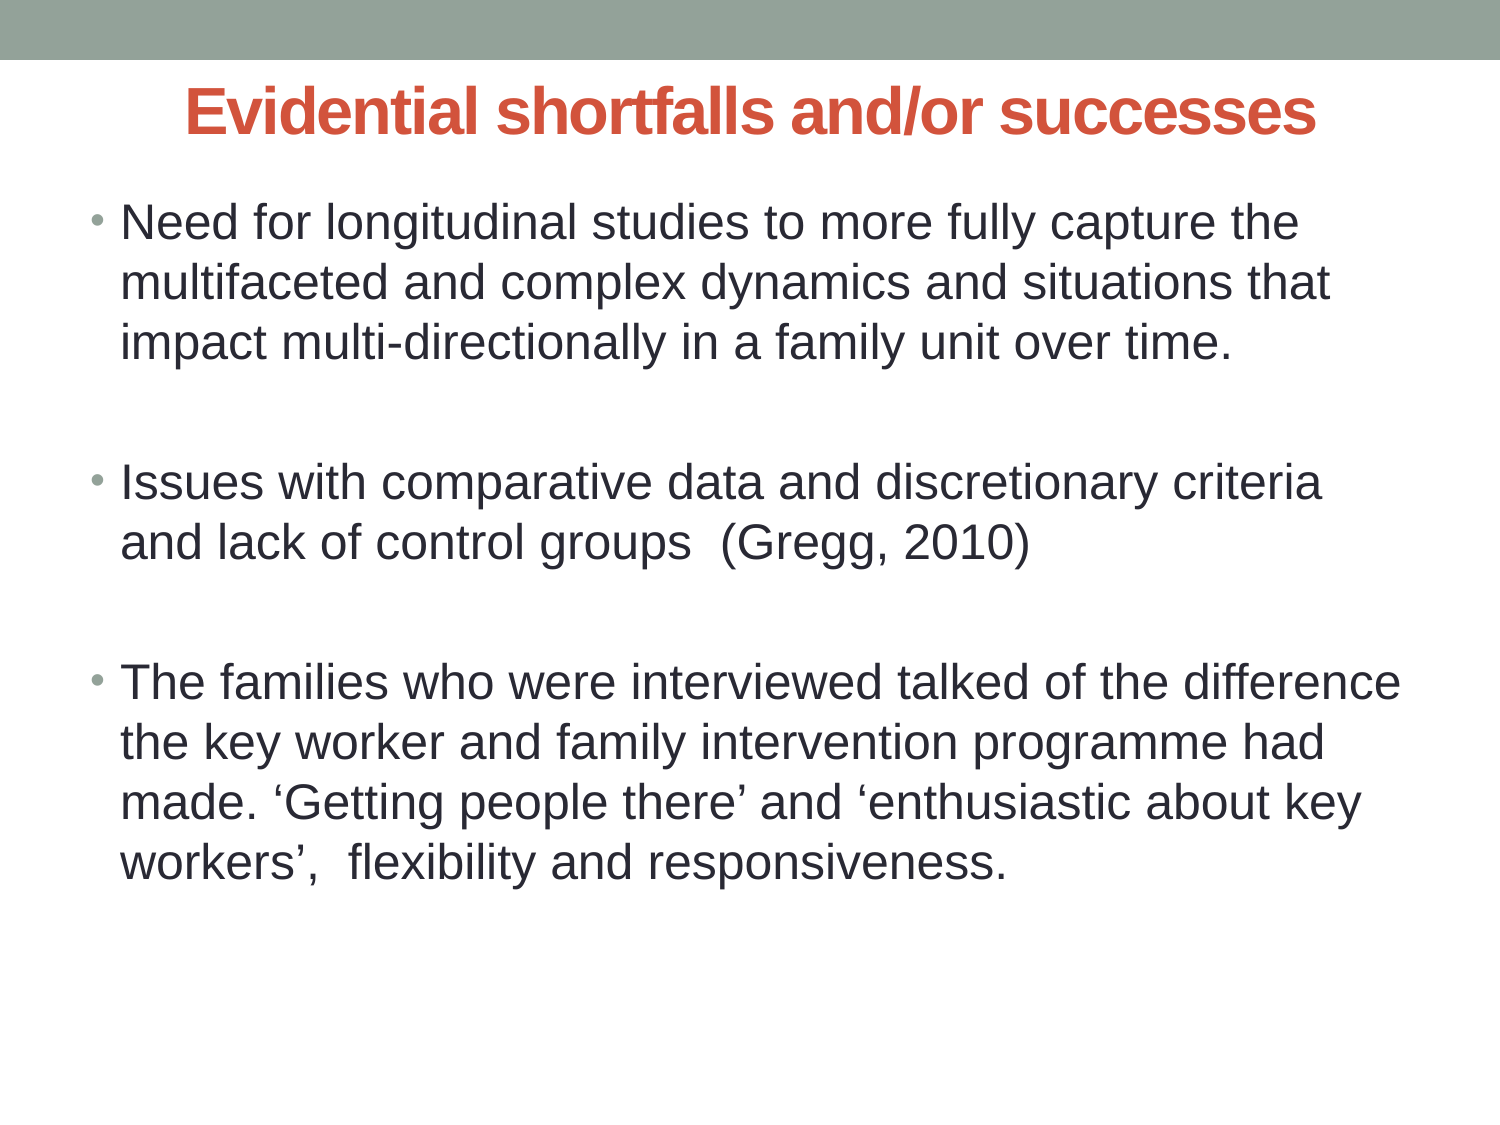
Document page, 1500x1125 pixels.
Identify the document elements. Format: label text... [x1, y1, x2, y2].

title Evidential shortfalls and/or successes [76, 54, 1427, 161]
list Need for longitudinal studies to more fully capture the multifaceted and complex dynamics and situations that impact multi-directionally in a family unit over time. Issues with comparative data and discretionary criteria and lack of control groups (Gregg, 2010) The families who were interviewed talked of the difference the key worker and family intervention programme had made. ‘Getting people there’ and ‘enthusiastic about key workers’, flexibility and responsiveness. [75, 137, 1425, 1035]
